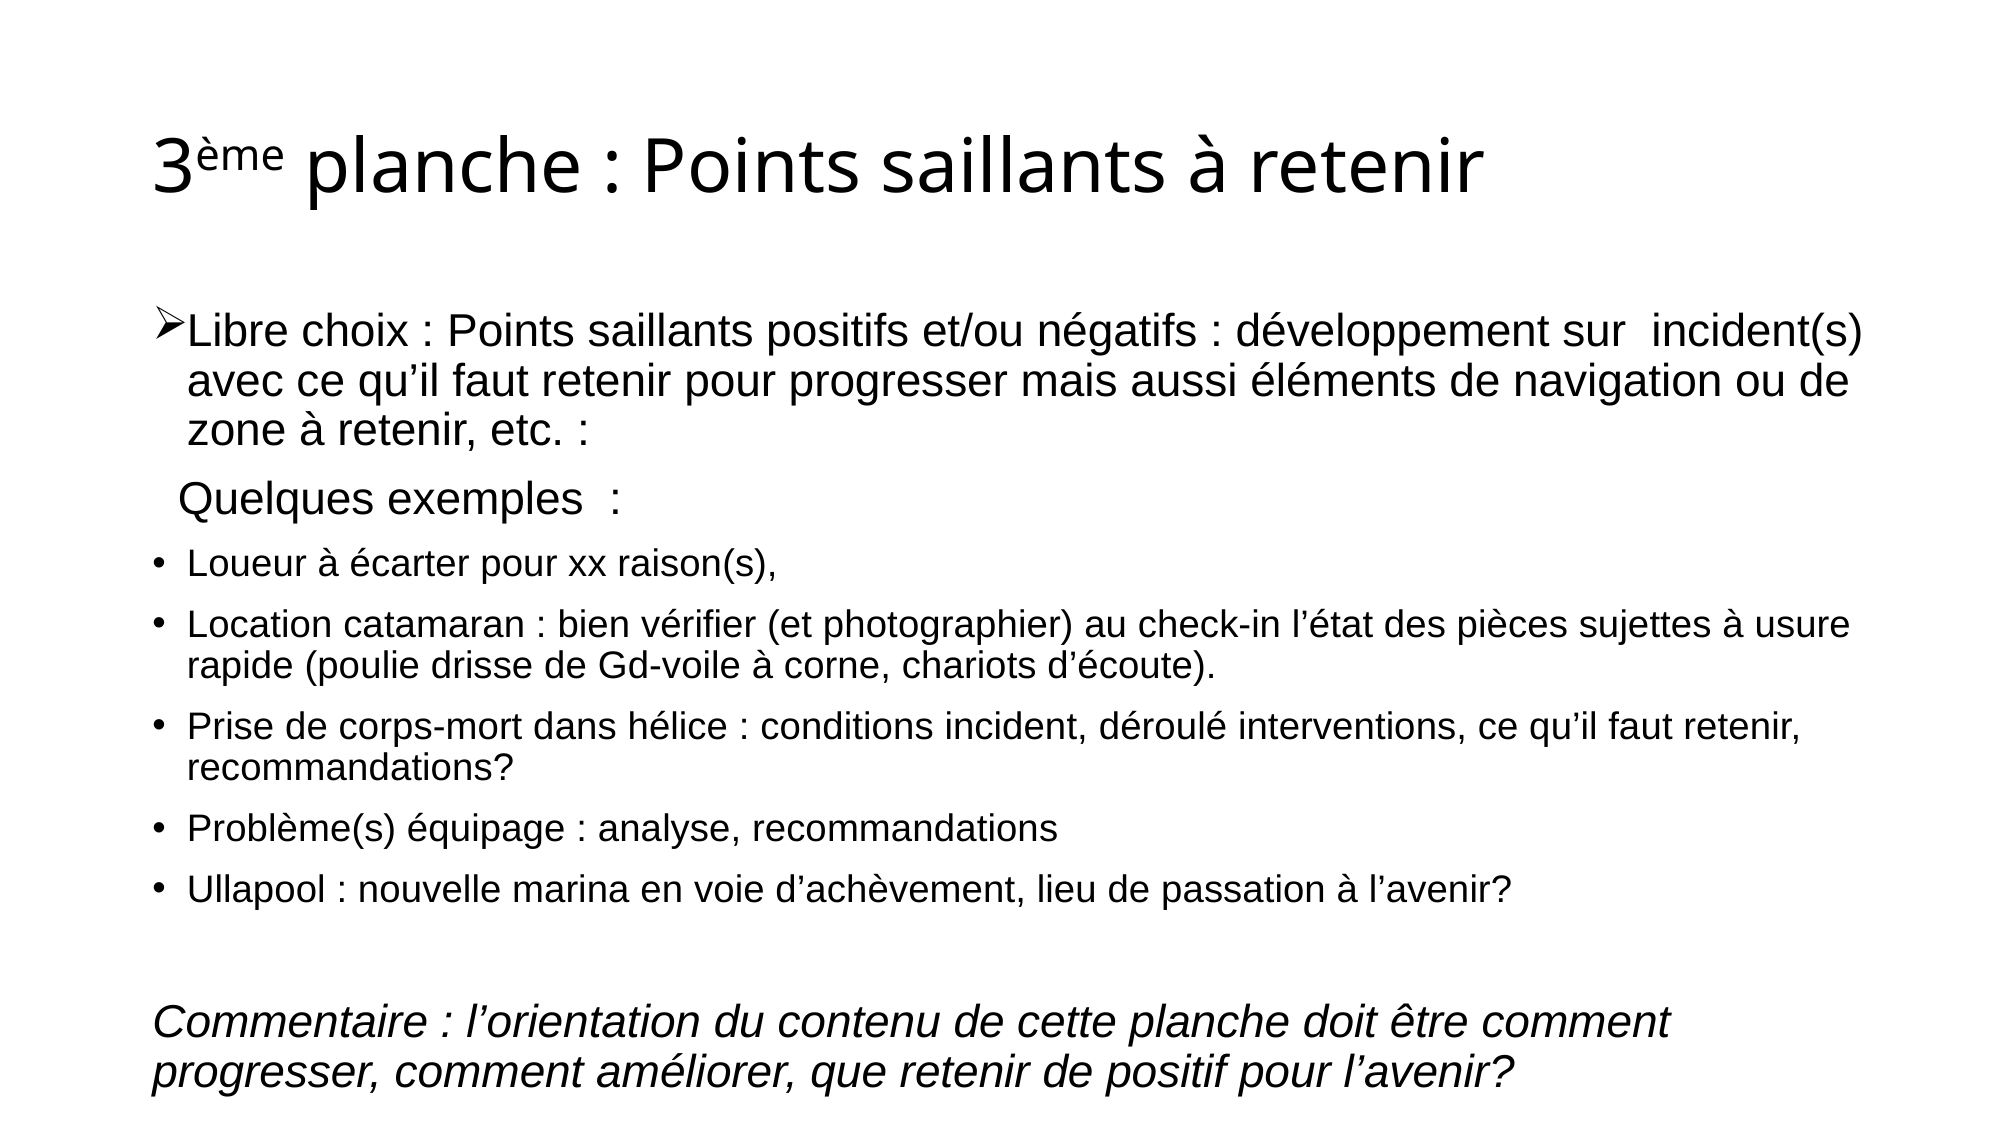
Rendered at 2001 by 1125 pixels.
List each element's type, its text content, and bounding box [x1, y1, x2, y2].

title 3ème planche : Points saillants à retenir [137, 59, 1863, 278]
list Libre choix : Points saillants positifs et/ou négatifs : développement sur incident(s) avec ce qu’il faut retenir pour progresser mais aussi éléments de navigation ou de zone à retenir, etc. : Quelques exemples : Loueur à écarter pour xx raison(s), Location catamaran : bien vérifier (et photographier) au check-in l’état des pièces sujettes à usure rapide (poulie drisse de Gd-voile à corne, chariots d’écoute). Prise de corps-mort dans hélice : conditions incident, déroulé interventions, ce qu’il faut retenir, recommandations? Problème(s) équipage : analyse, recommandations Ullapool : nouvelle marina en voie d’achèvement, lieu de passation à l’avenir? Commentaire : l’orientation du contenu de cette planche doit être comment progresser, comment améliorer, que retenir de positif pour l’avenir? [137, 299, 1924, 1112]
